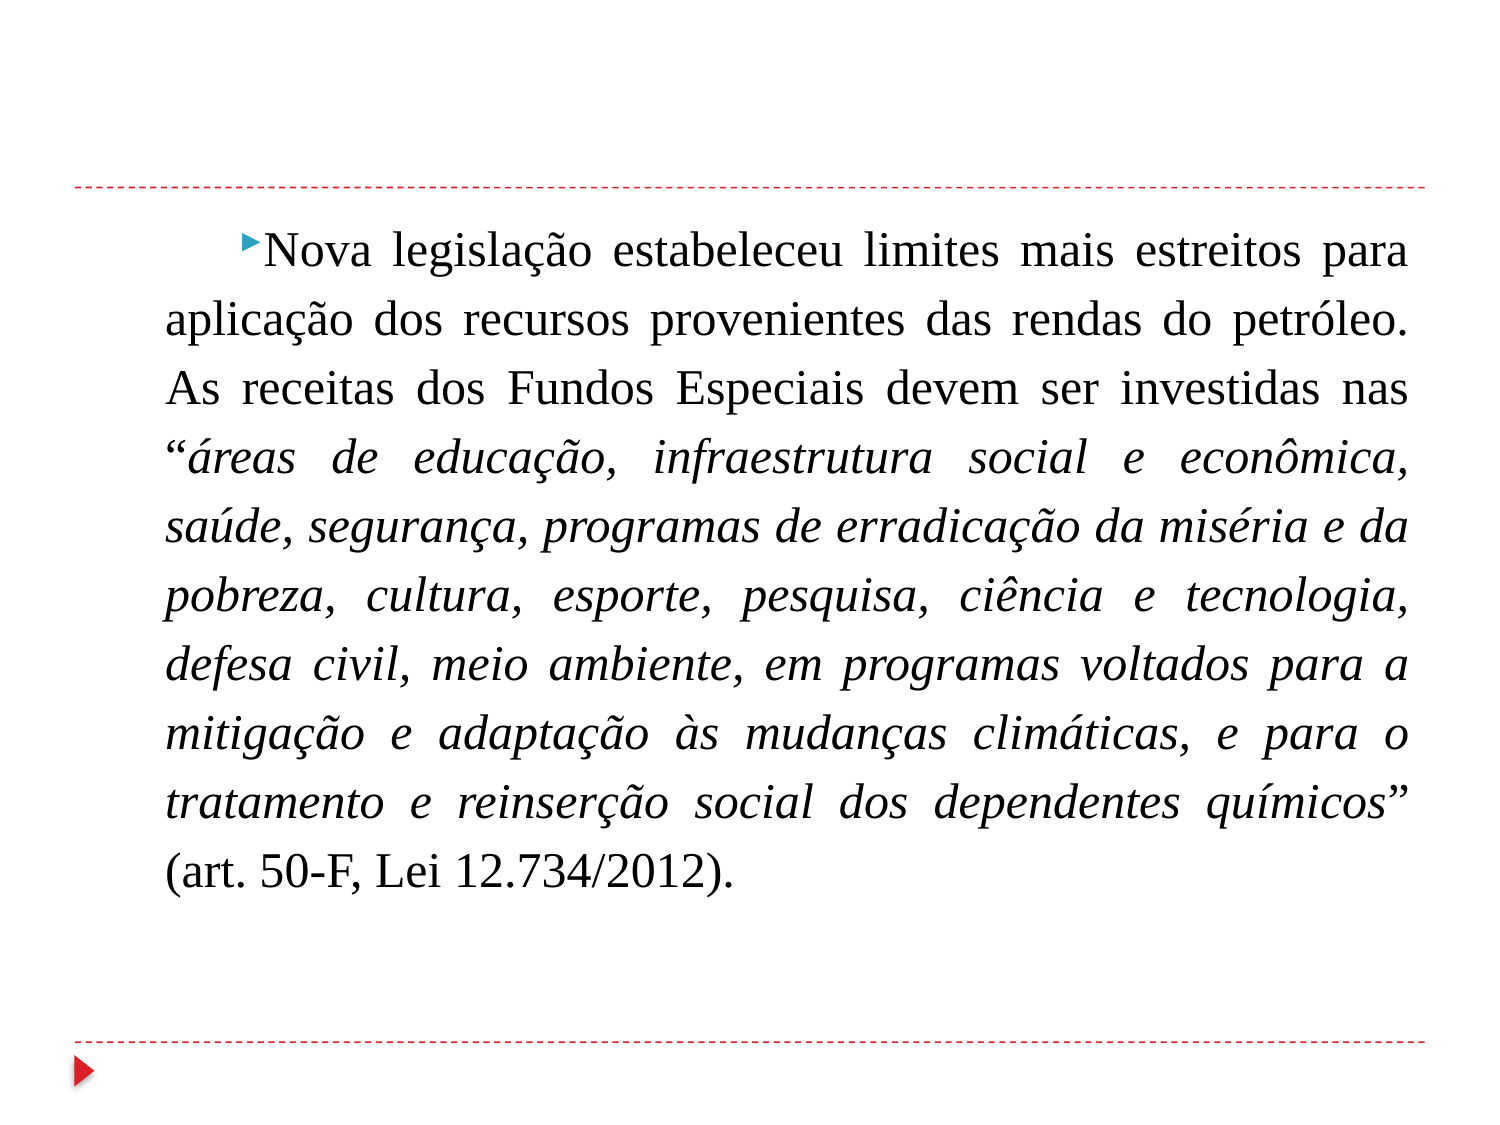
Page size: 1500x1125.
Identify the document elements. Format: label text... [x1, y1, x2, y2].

list Nova legislação estabeleceu limites mais estreitos para aplicação dos recursos provenientes das rendas do petróleo. As receitas dos Fundos Especiais devem ser investidas nas “áreas de educação, infraestrutura social e econômica, saúde, segurança, programas de erradicação da miséria e da pobreza, cultura, esporte, pesquisa, ciência e tecnologia, defesa civil, meio ambiente, em programas voltados para a mitigação e adaptação às mudanças climáticas, e para o tratamento e reinserção social dos dependentes químicos” (art. 50-F, Lei 12.734/2012). [75, 200, 1425, 1010]
